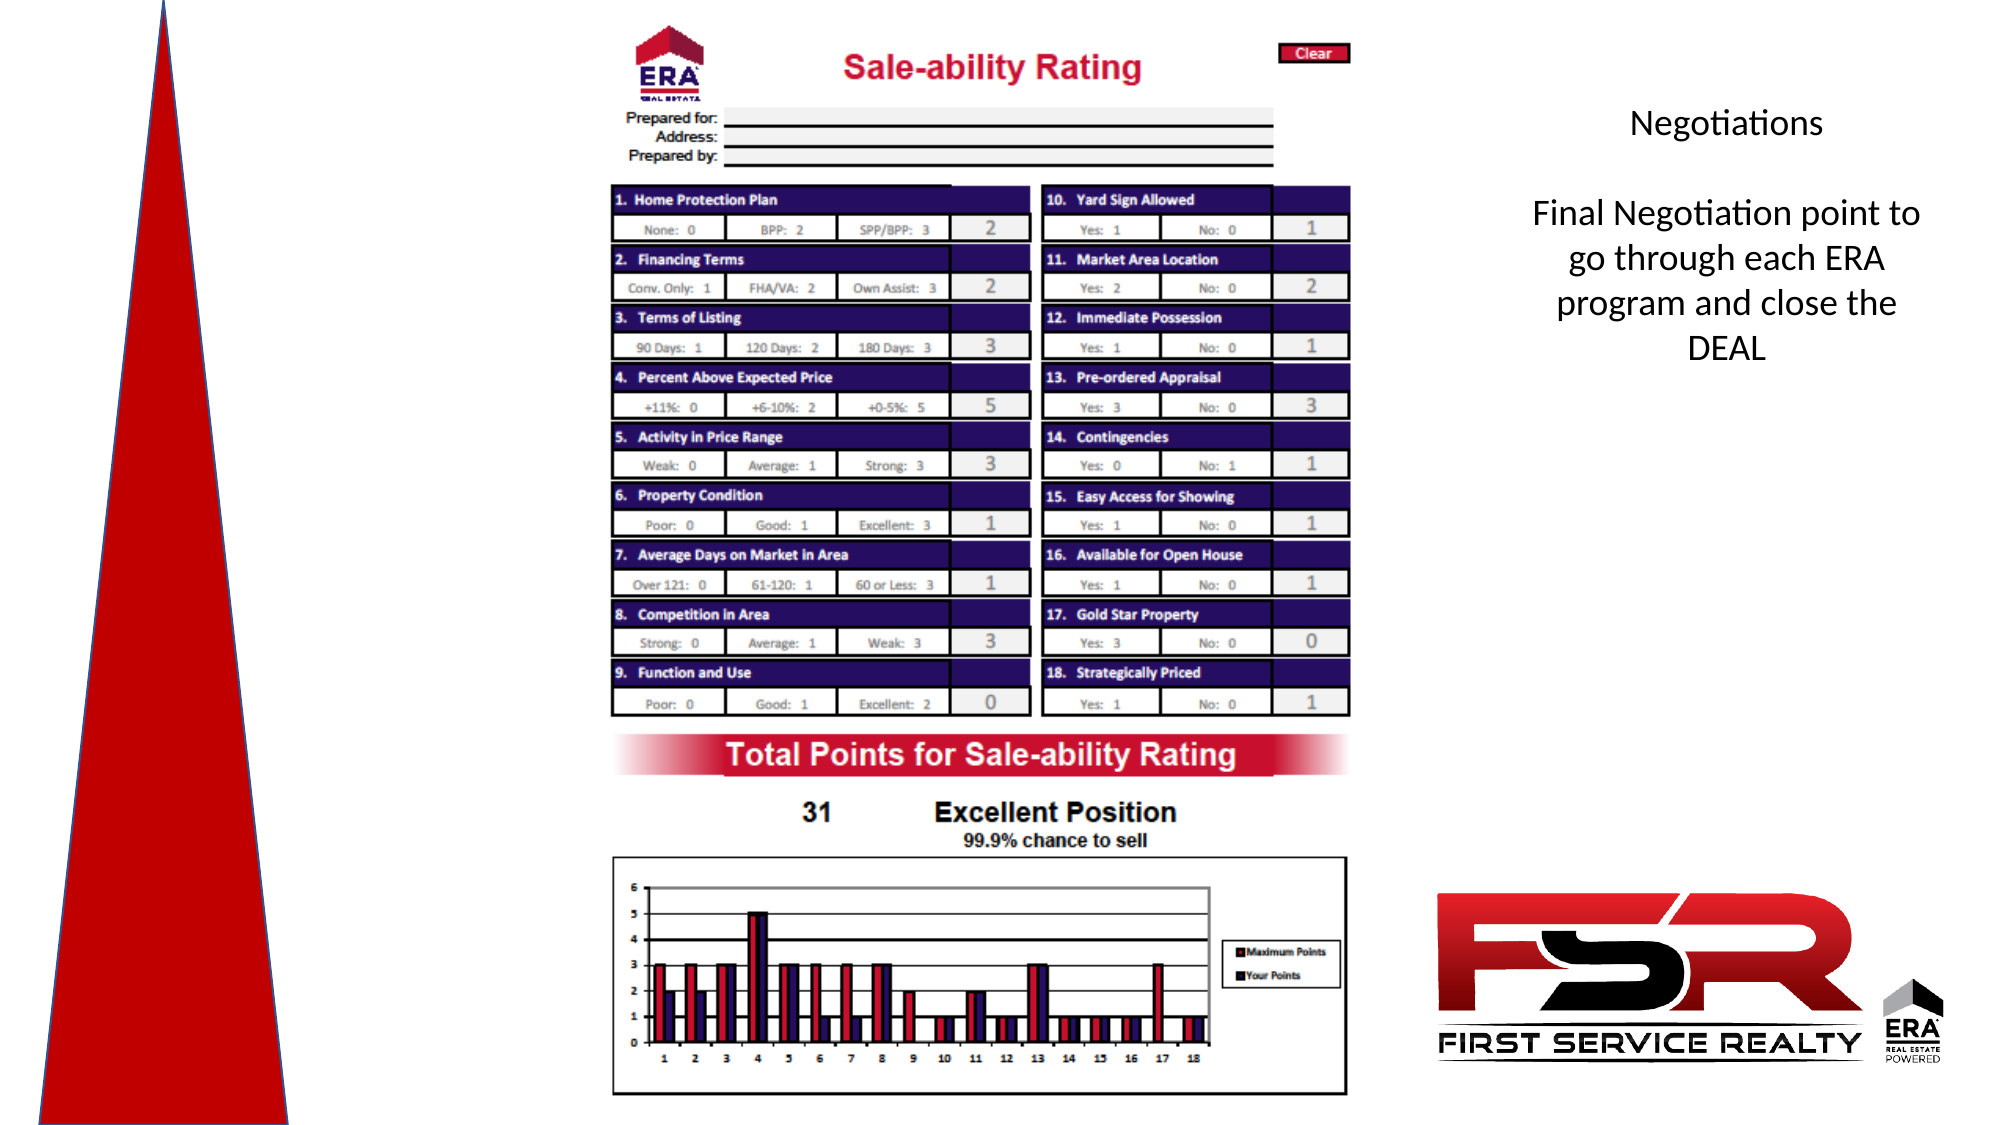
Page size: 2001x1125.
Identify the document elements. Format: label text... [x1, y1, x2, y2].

text_box Negotiations Final Negotiation point to go through each ERA program and close the DEAL [1512, 90, 1942, 376]
picture [1437, 893, 1961, 1081]
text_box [506, 0, 1467, 1125]
text_box [38, 0, 289, 1125]
